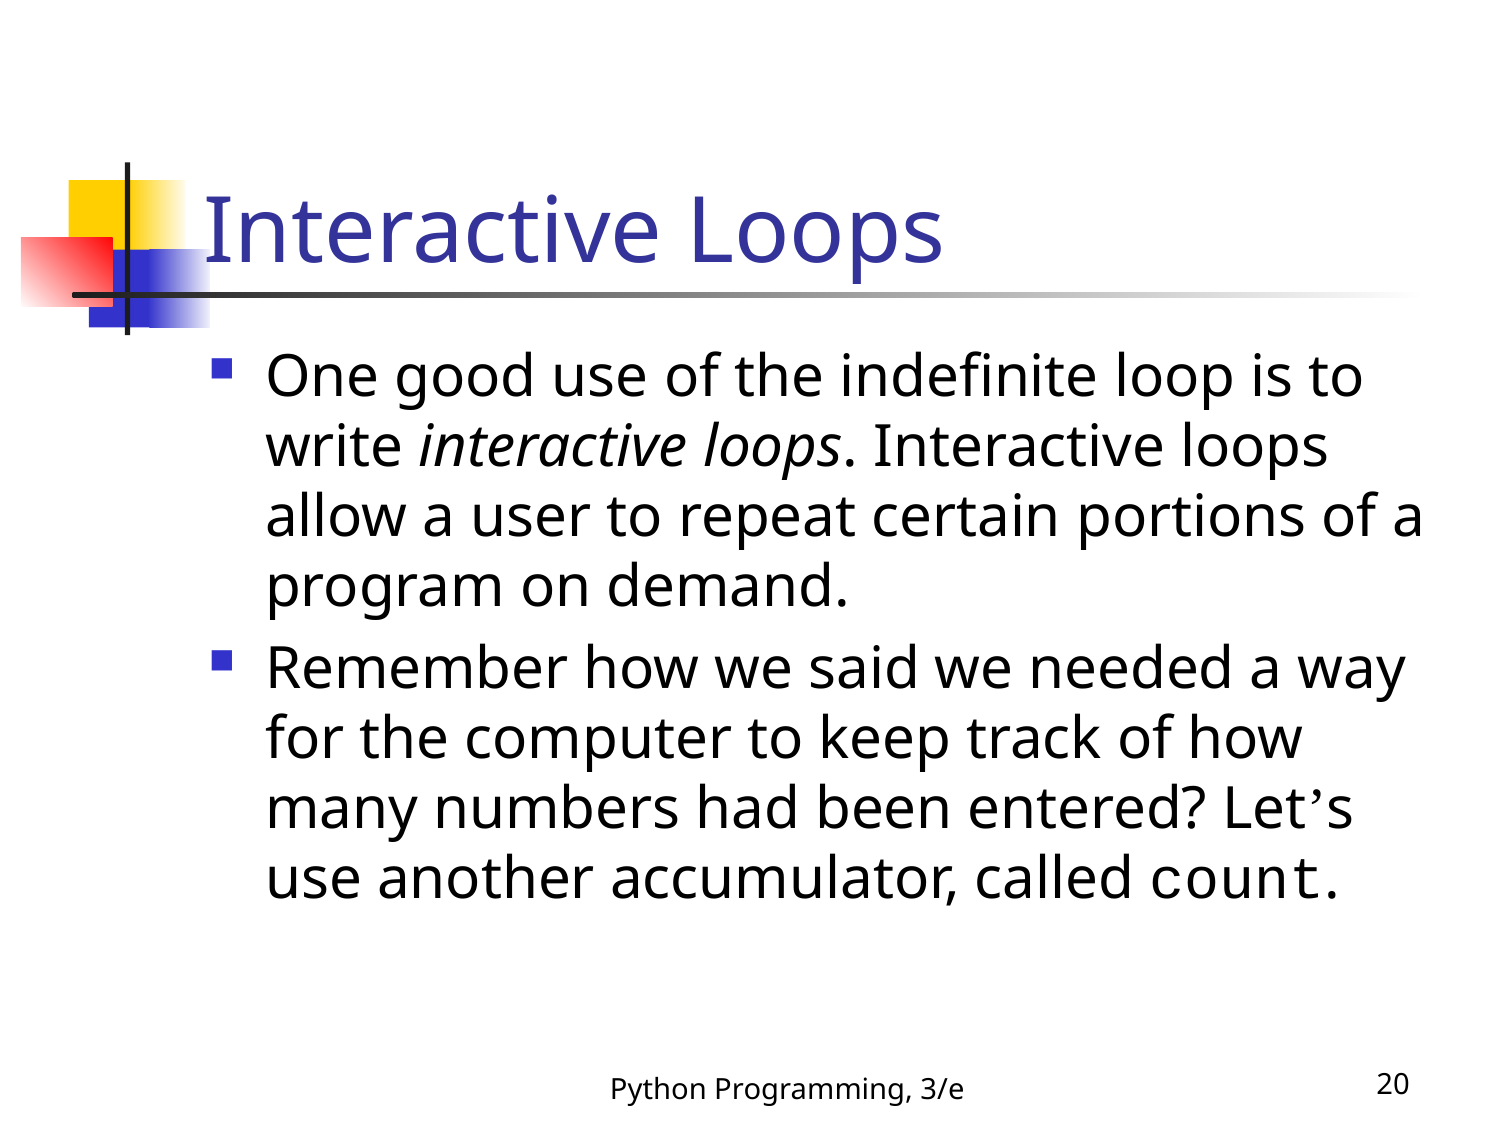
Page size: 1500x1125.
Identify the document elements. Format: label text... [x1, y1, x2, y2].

list One good use of the indefinite loop is to write interactive loops. Interactive loops allow a user to repeat certain portions of a program on demand. Remember how we said we needed a way for the computer to keep track of how many numbers had been entered? Let’s use another accumulator, called count. [193, 331, 1469, 1006]
slide_number 20 [1112, 1037, 1426, 1113]
footer Python Programming, 3/e [549, 1037, 1026, 1113]
title Interactive Loops [188, 101, 1468, 289]
